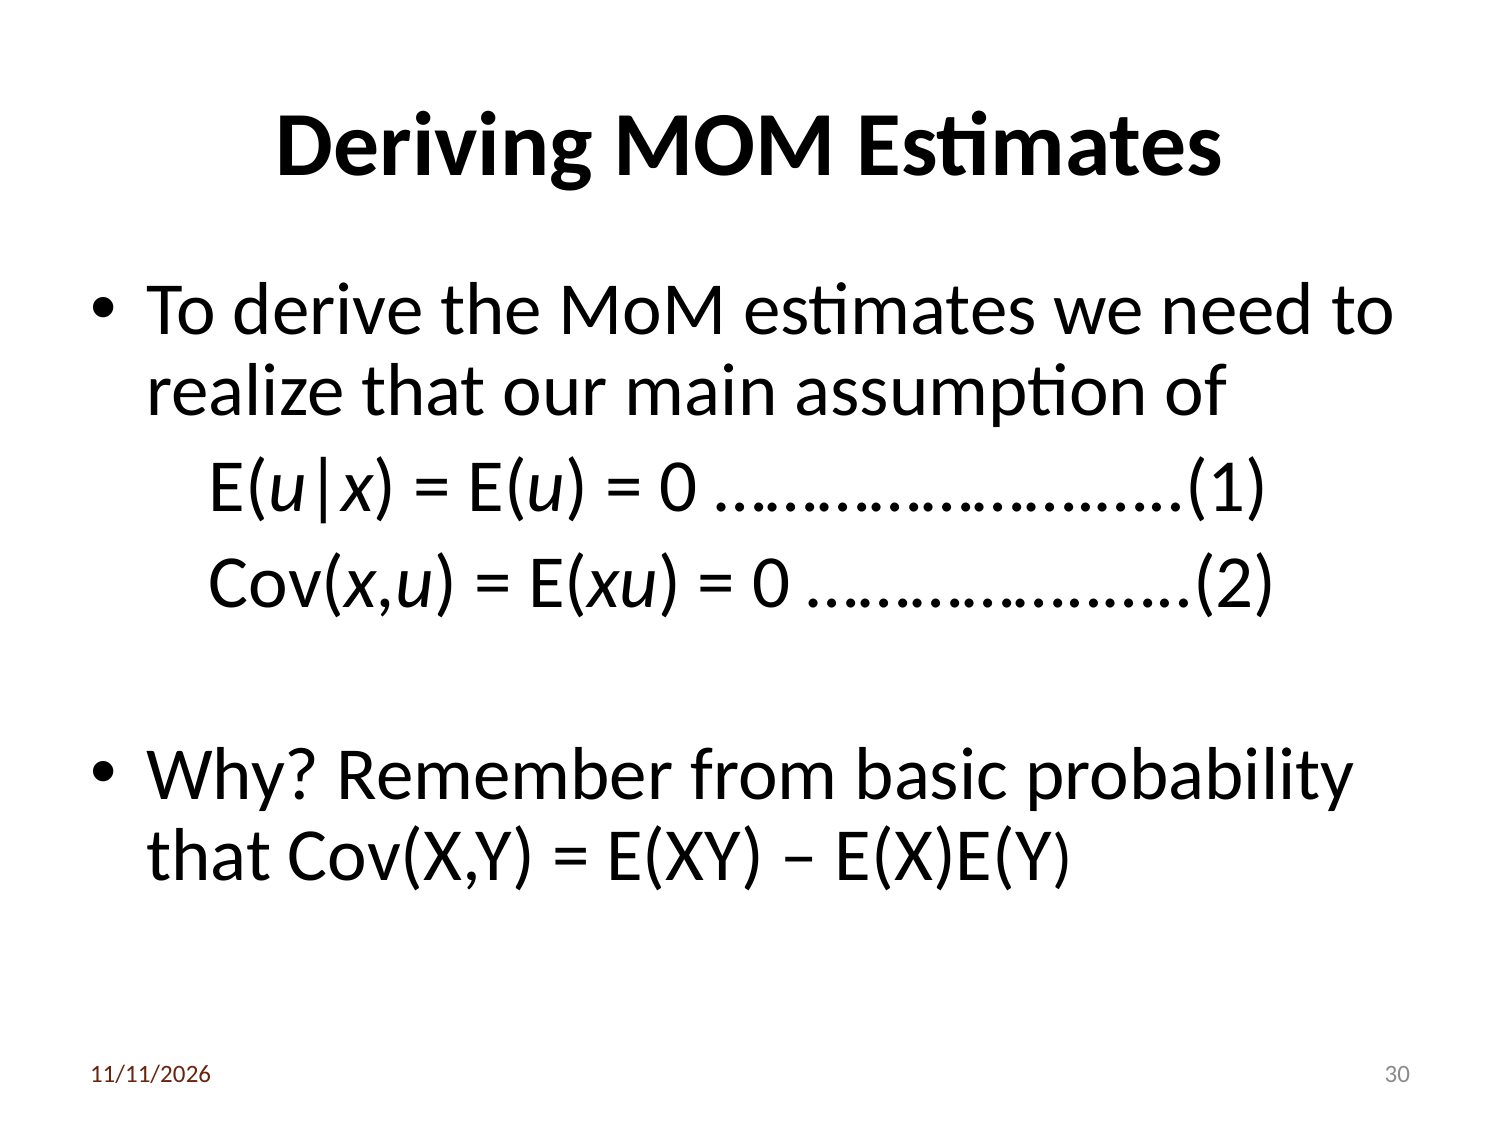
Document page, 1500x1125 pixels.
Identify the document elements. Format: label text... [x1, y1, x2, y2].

slide_number 30 [1074, 1042, 1425, 1103]
title Deriving MOM Estimates [75, 45, 1425, 233]
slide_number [75, 1042, 425, 1103]
list To derive the MoM estimates we need to realize that our main assumption of E(u|x) = E(u) = 0 ………………….…..(1) Cov(x,u) = E(xu) = 0 ……………..…..(2) Why? Remember from basic probability that Cov(X,Y) = E(XY) – E(X)E(Y) [75, 262, 1425, 1005]
